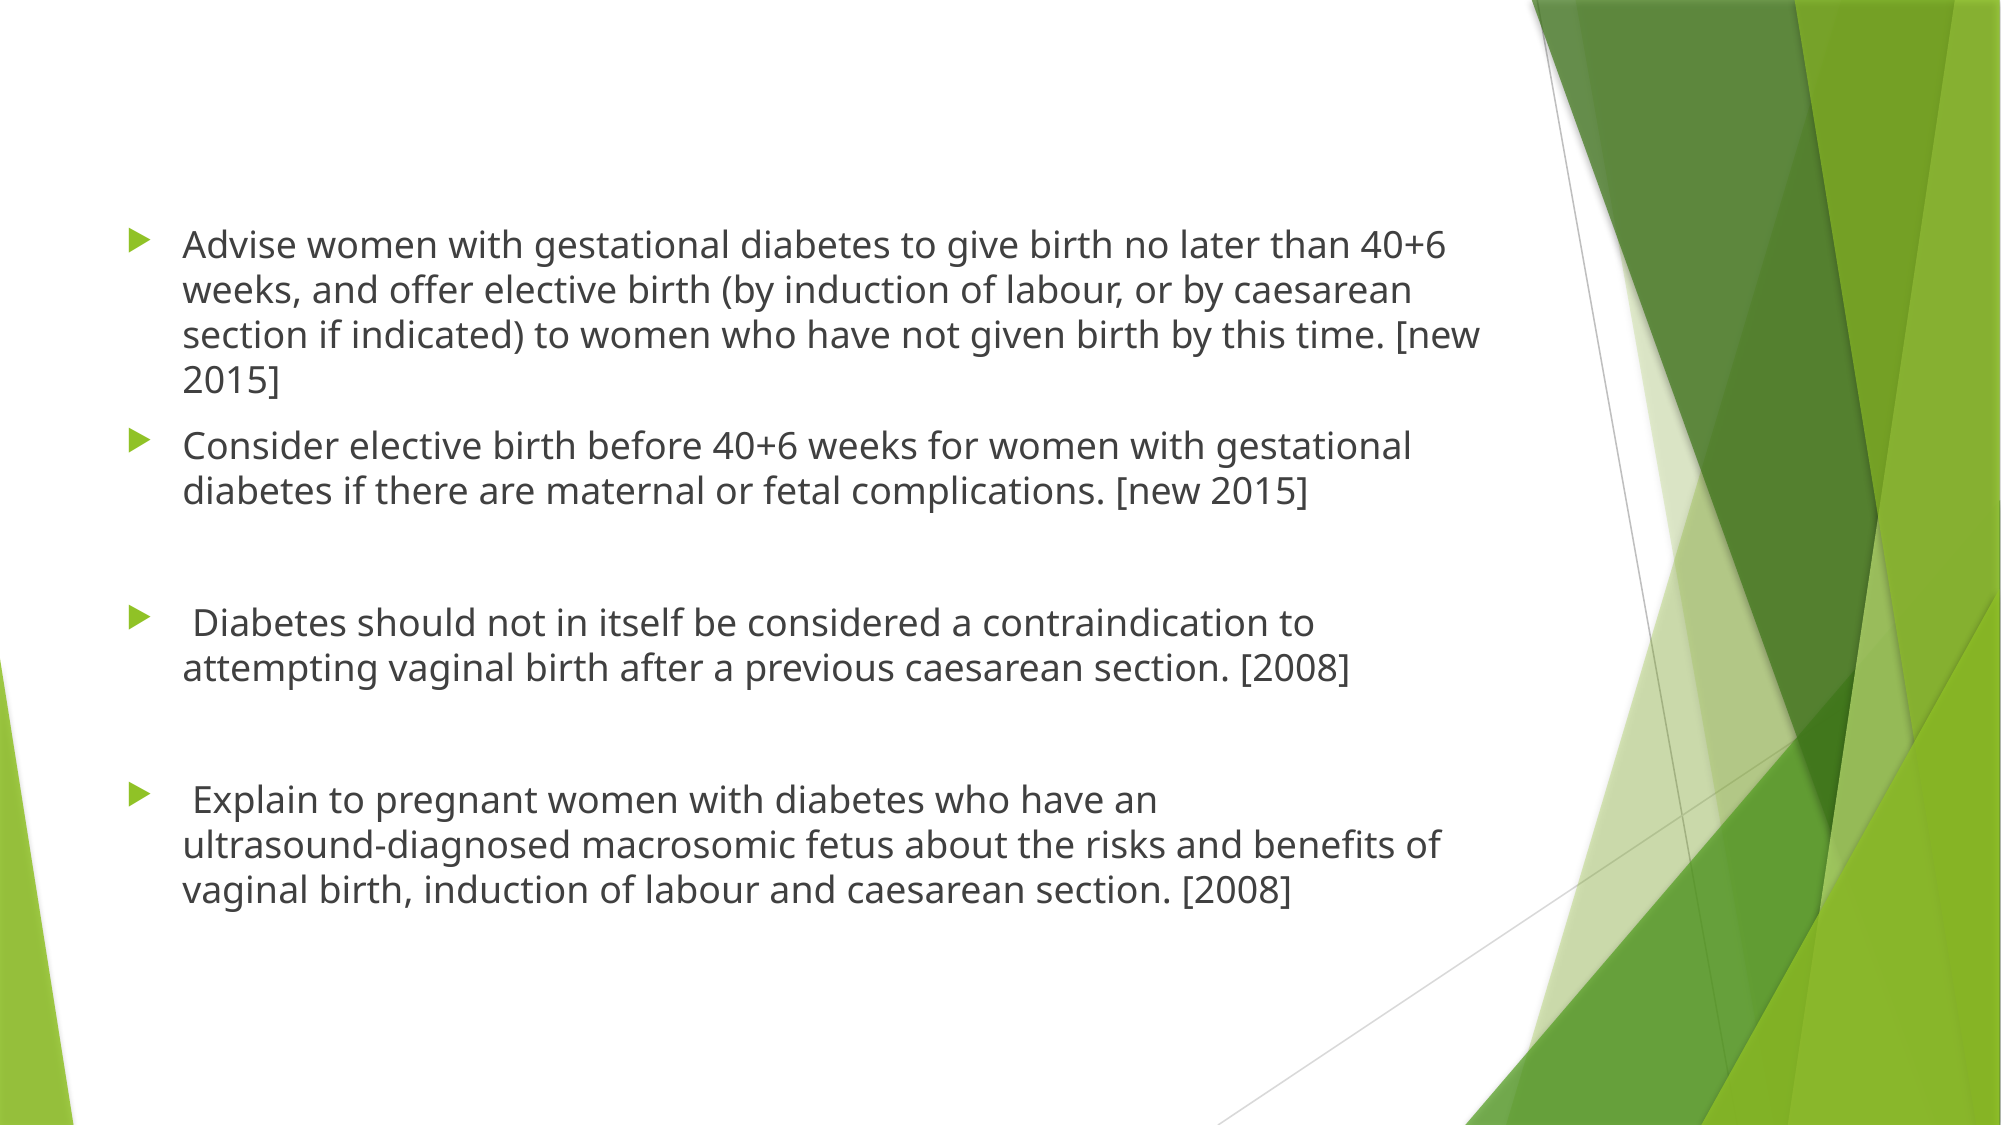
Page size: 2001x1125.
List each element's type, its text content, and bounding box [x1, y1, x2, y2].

list Advise women with gestational diabetes to give birth no later than 40+6 weeks, and offer elective birth (by induction of labour, or by caesarean section if indicated) to women who have not given birth by this time. [new 2015] Consider elective birth before 40+6 weeks for women with gestational diabetes if there are maternal or fetal complications. [new 2015] Diabetes should not in itself be considered a contraindication to attempting vaginal birth after a previous caesarean section. [2008] Explain to pregnant women with diabetes who have an ultrasound‑diagnosed macrosomic fetus about the risks and benefits of vaginal birth, induction of labour and caesarean section. [2008] [111, 148, 1522, 992]
